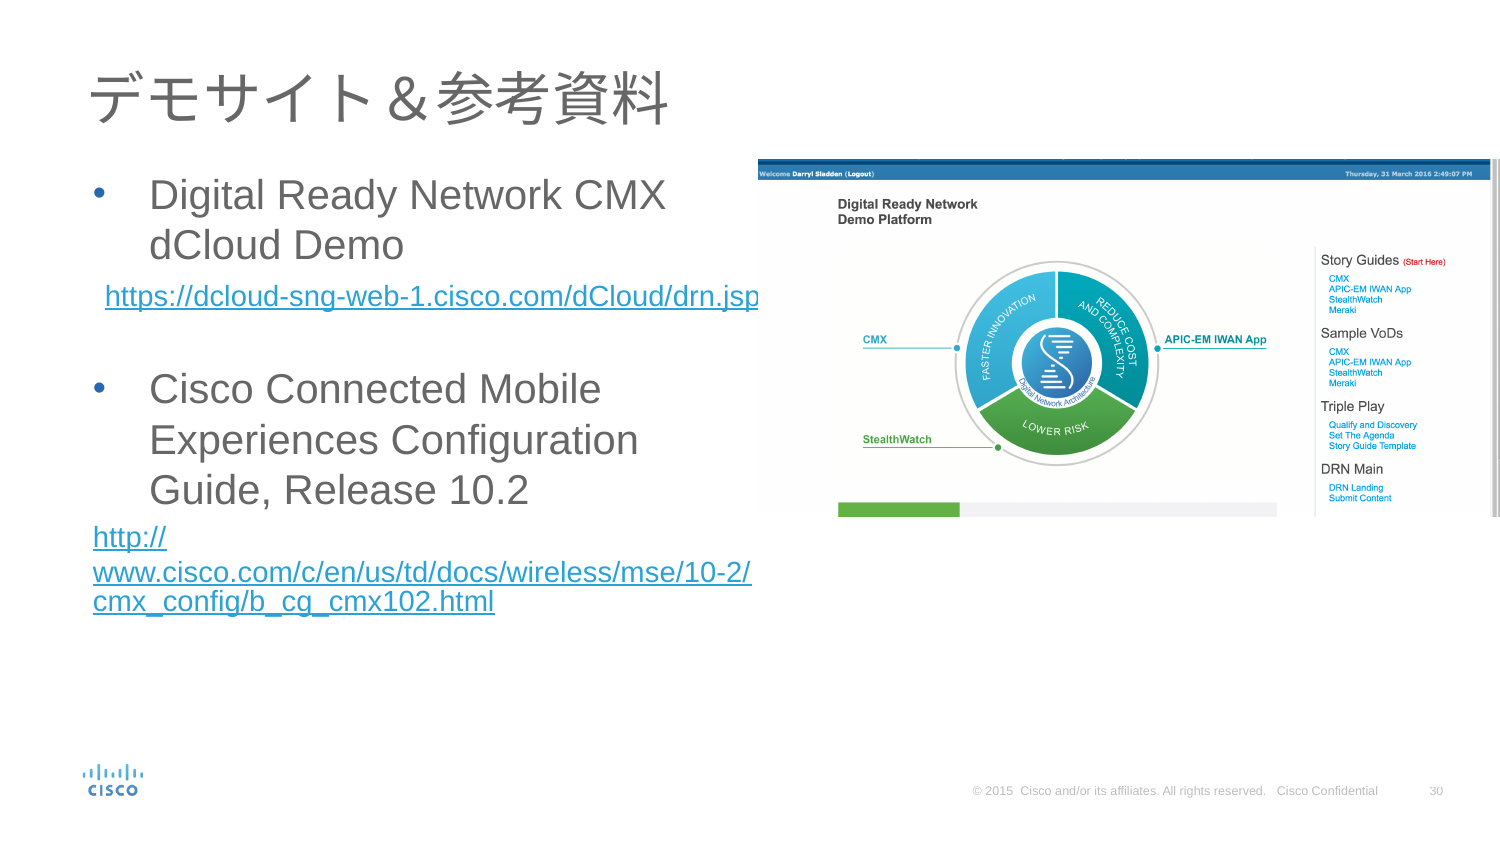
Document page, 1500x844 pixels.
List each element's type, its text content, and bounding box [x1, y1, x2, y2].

title デモサイト＆参考資料 [71, 43, 1441, 164]
list Digital Ready Network CMX dCloud Demo https://dcloud-sng-web-1.cisco.com/dCloud/drn.jsp Cisco Connected Mobile Experiences Configuration Guide, Release 10.2 http://www.cisco.com/c/en/us/td/docs/wireless/mse/10-2/cmx_config/b_cg_cmx102.html [77, 164, 778, 756]
picture [758, 159, 1500, 517]
picture [77, 758, 149, 803]
